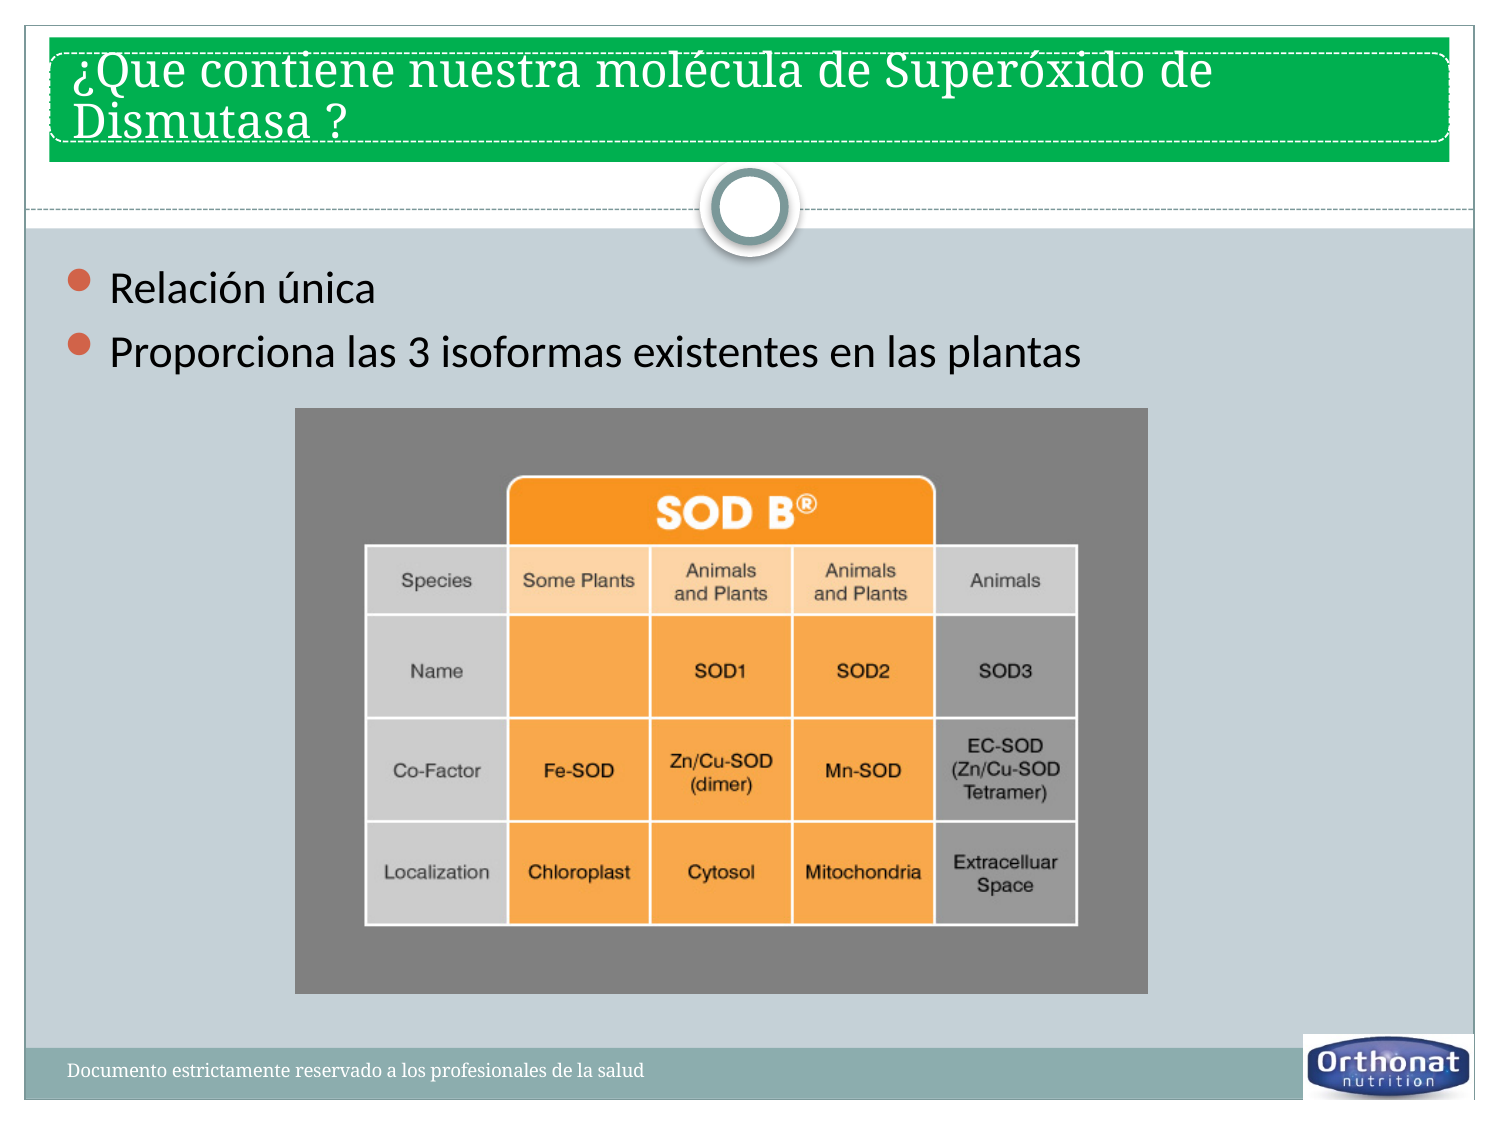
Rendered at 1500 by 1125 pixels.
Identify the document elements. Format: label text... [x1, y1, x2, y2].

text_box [49, 37, 1450, 163]
footer Documento estrictamente reservado a los profesionales de la salud [50, 1051, 819, 1112]
list Relación única Proporciona las 3 isoformas existentes en las plantas [49, 250, 1445, 1001]
picture [1303, 1034, 1474, 1100]
picture [295, 407, 1148, 995]
